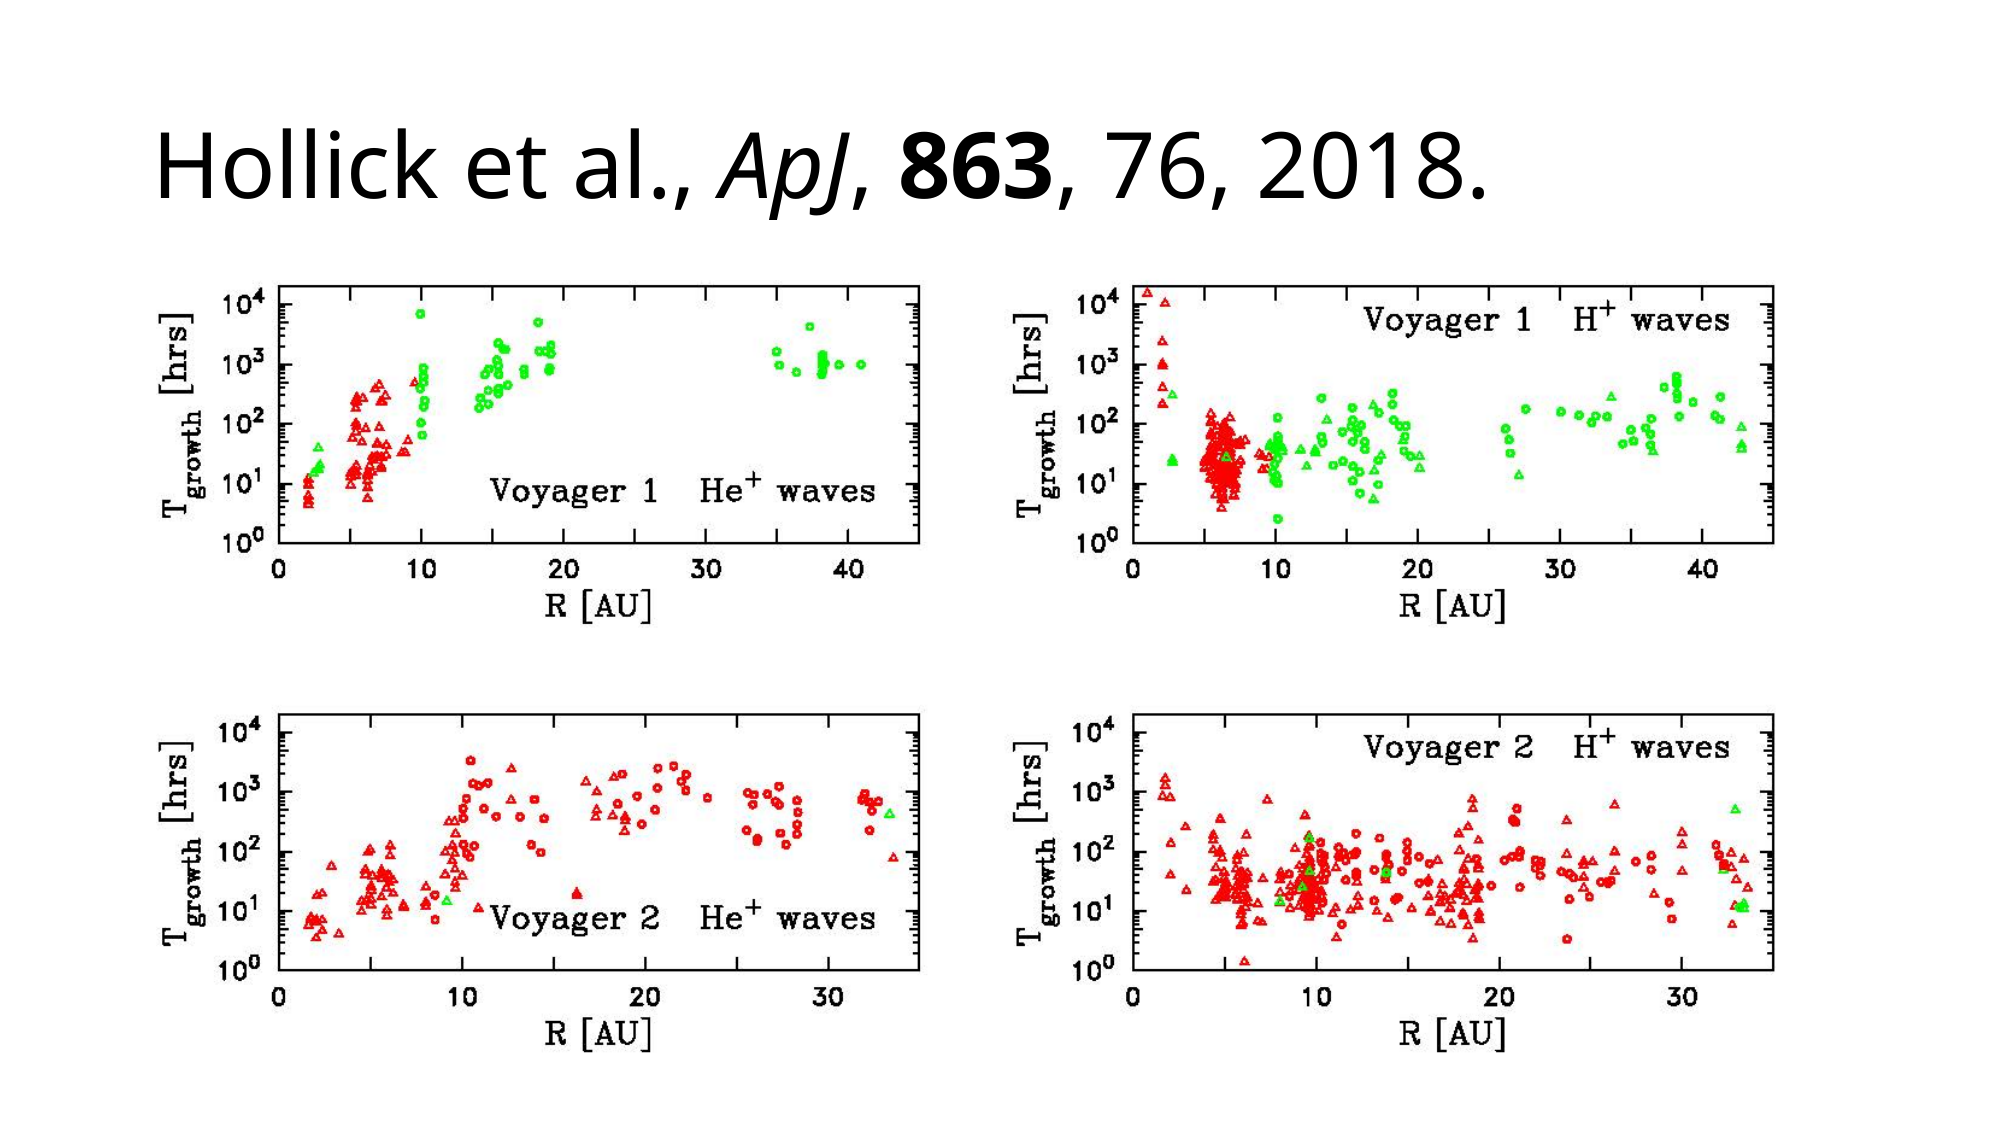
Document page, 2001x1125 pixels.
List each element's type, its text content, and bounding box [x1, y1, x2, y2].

picture [137, 261, 1795, 1068]
title Hollick et al., ApJ, 863, 76, 2018. [137, 59, 1863, 278]
